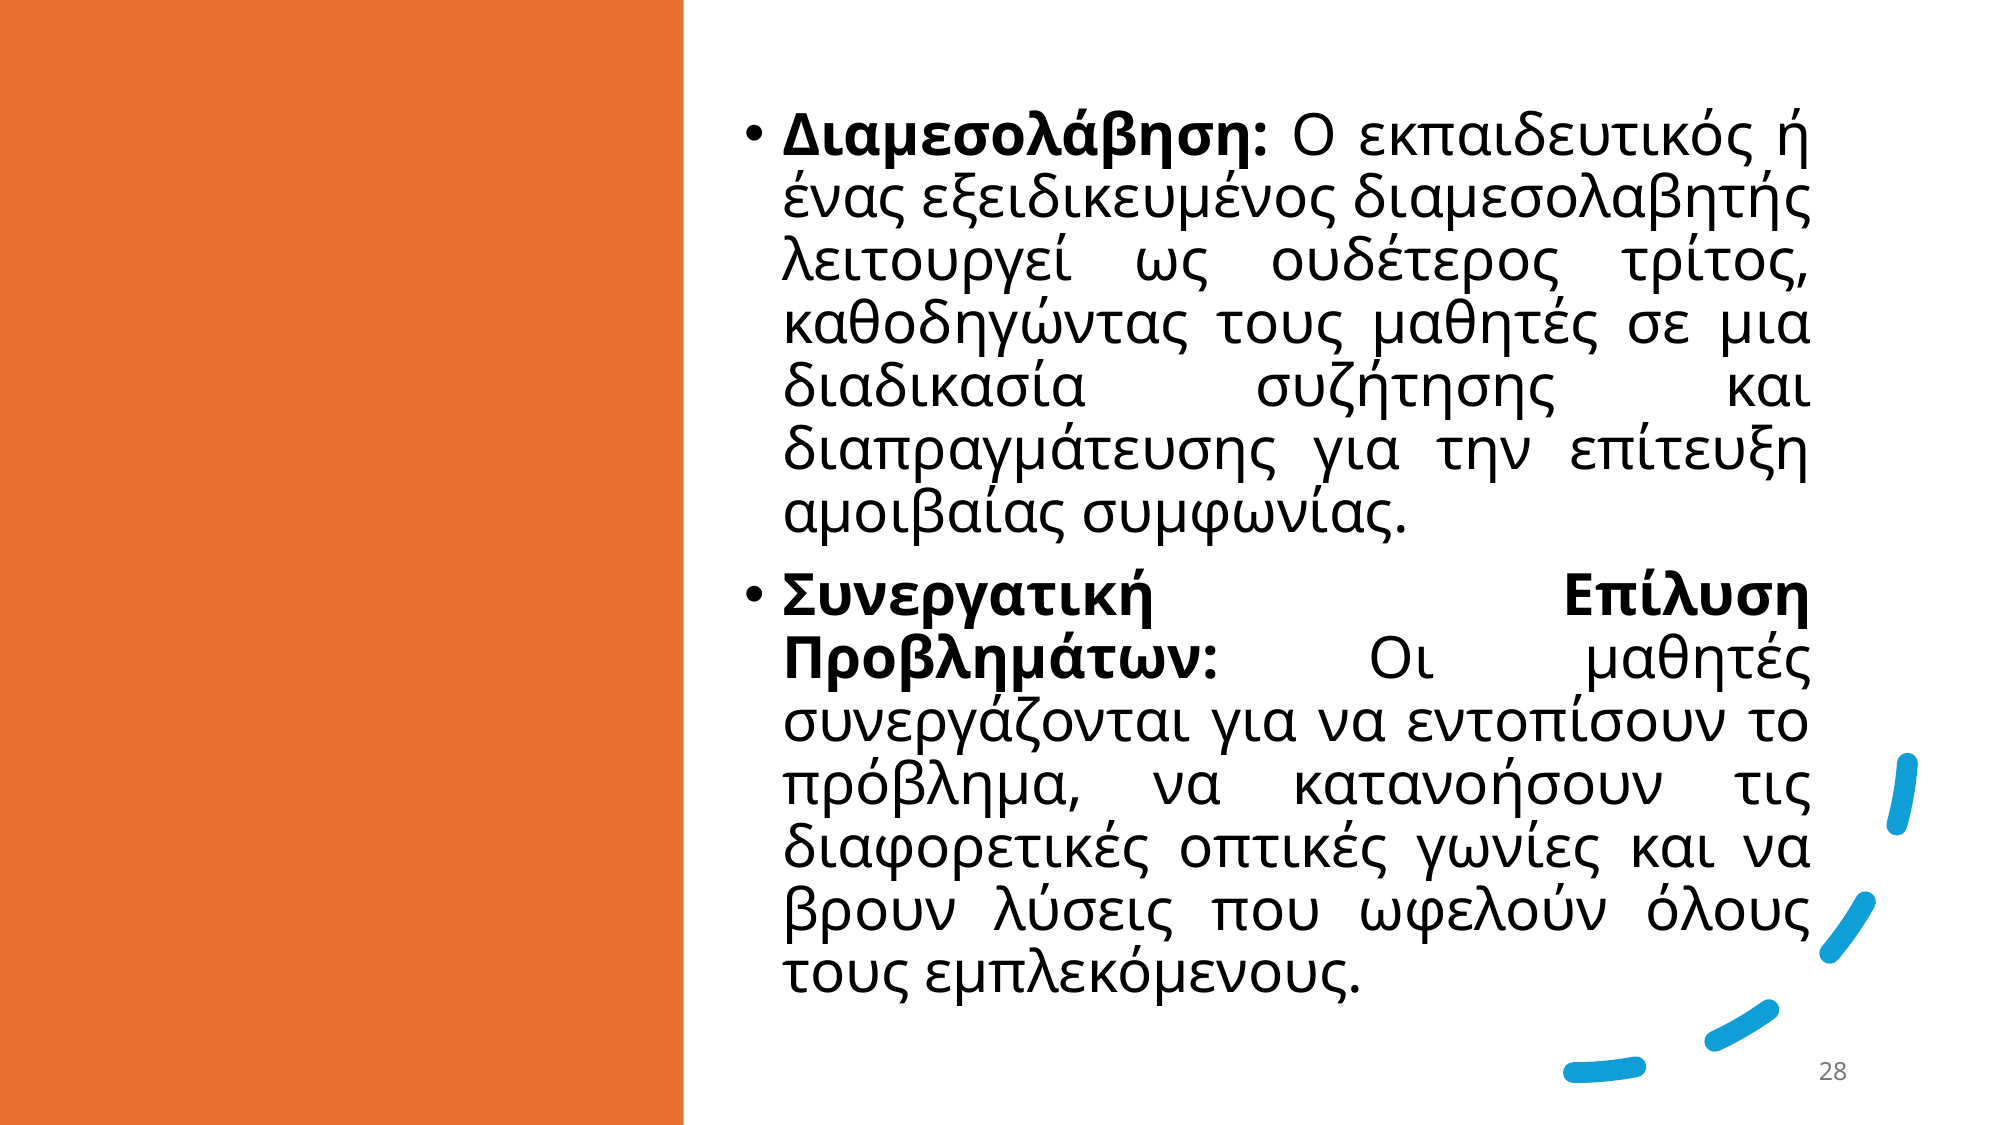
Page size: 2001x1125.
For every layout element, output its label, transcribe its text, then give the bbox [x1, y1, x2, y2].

text_box [0, 0, 685, 1125]
text_box [1827, 736, 1910, 957]
slide_number 28 [1610, 1042, 1863, 1103]
text_box [1572, 1014, 1763, 1074]
text_box [685, 0, 2000, 1125]
list Διαμεσολάβηση: Ο εκπαιδευτικός ή ένας εξειδικευμένος διαμεσολαβητής λειτουργεί ως ουδέτερος τρίτος, καθοδηγώντας τους μαθητές σε μια διαδικασία συζήτησης και διαπραγμάτευσης για την επίτευξη αμοιβαίας συμφωνίας. Συνεργατική Επίλυση Προβλημάτων: Οι μαθητές συνεργάζονται για να εντοπίσουν το πρόβλημα, να κατανοήσουν τις διαφορετικές οπτικές γωνίες και να βρουν λύσεις που ωφελούν όλους τους εμπλεκόμενους. [729, 97, 1827, 1014]
